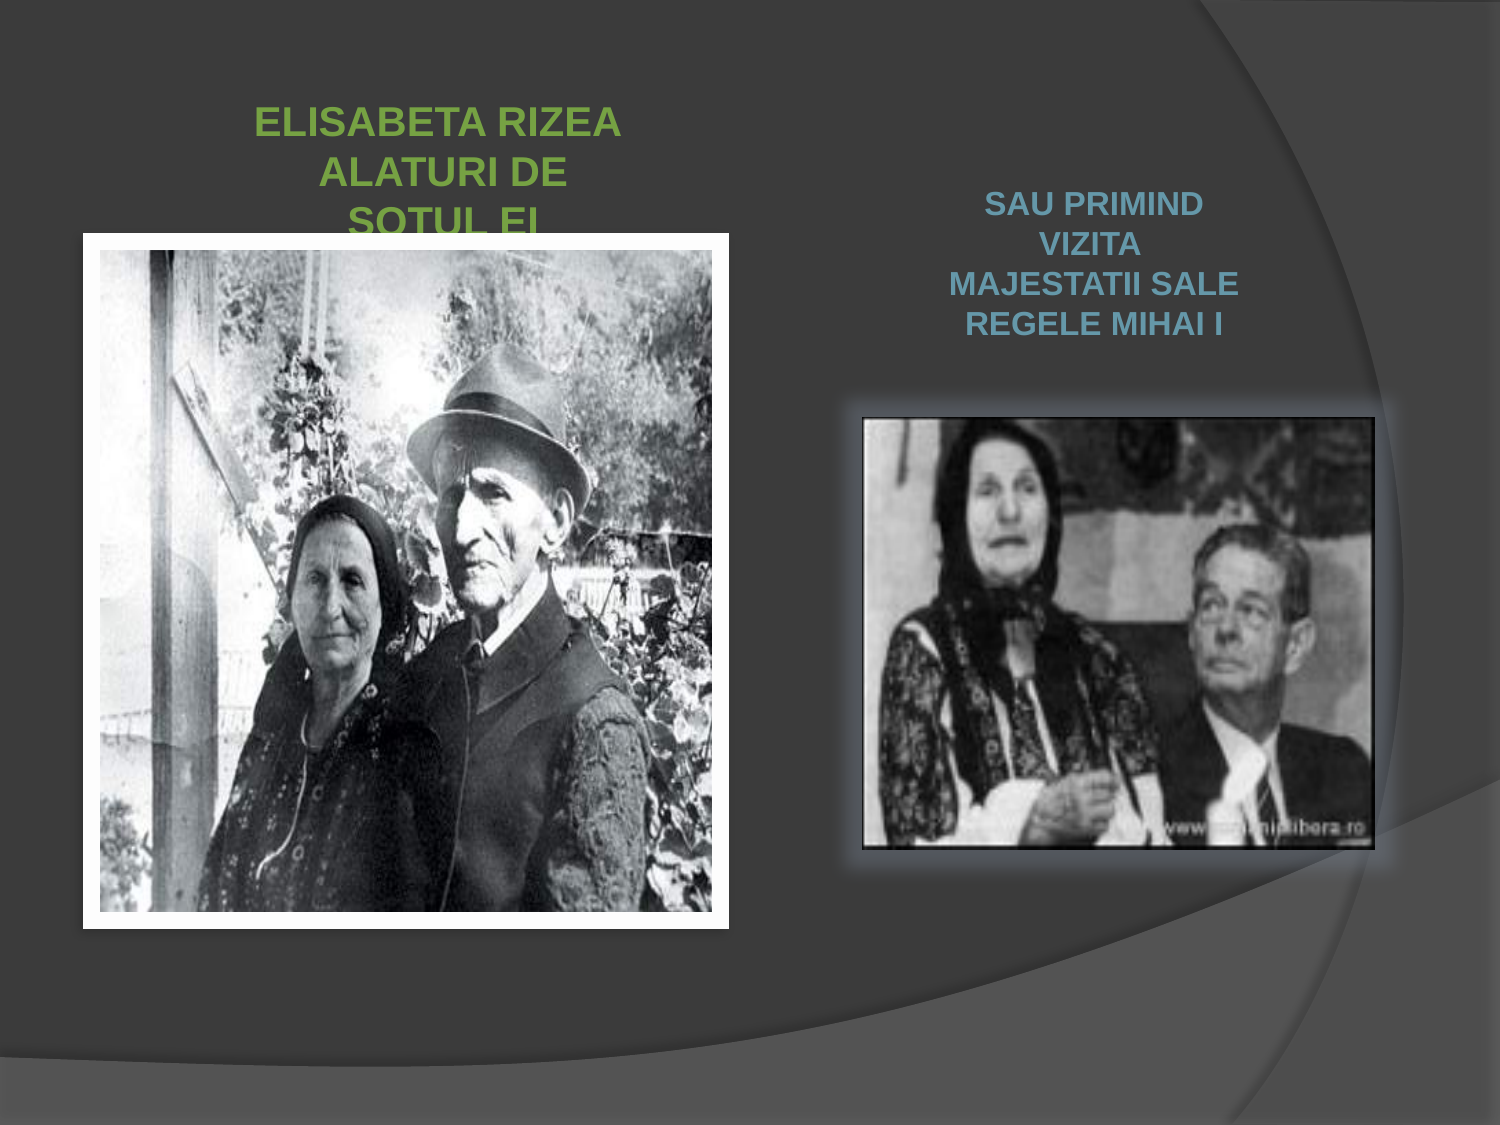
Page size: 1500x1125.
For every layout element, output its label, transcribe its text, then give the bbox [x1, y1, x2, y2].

text_box SAU PRIMIND VIZITA MAJESTATII SALE REGELE MIHAI I [924, 174, 1264, 350]
picture [862, 417, 1376, 851]
picture [99, 249, 713, 913]
text_box ELISABETA RIZEA ALATURI DE SOTUL EI [236, 87, 650, 232]
